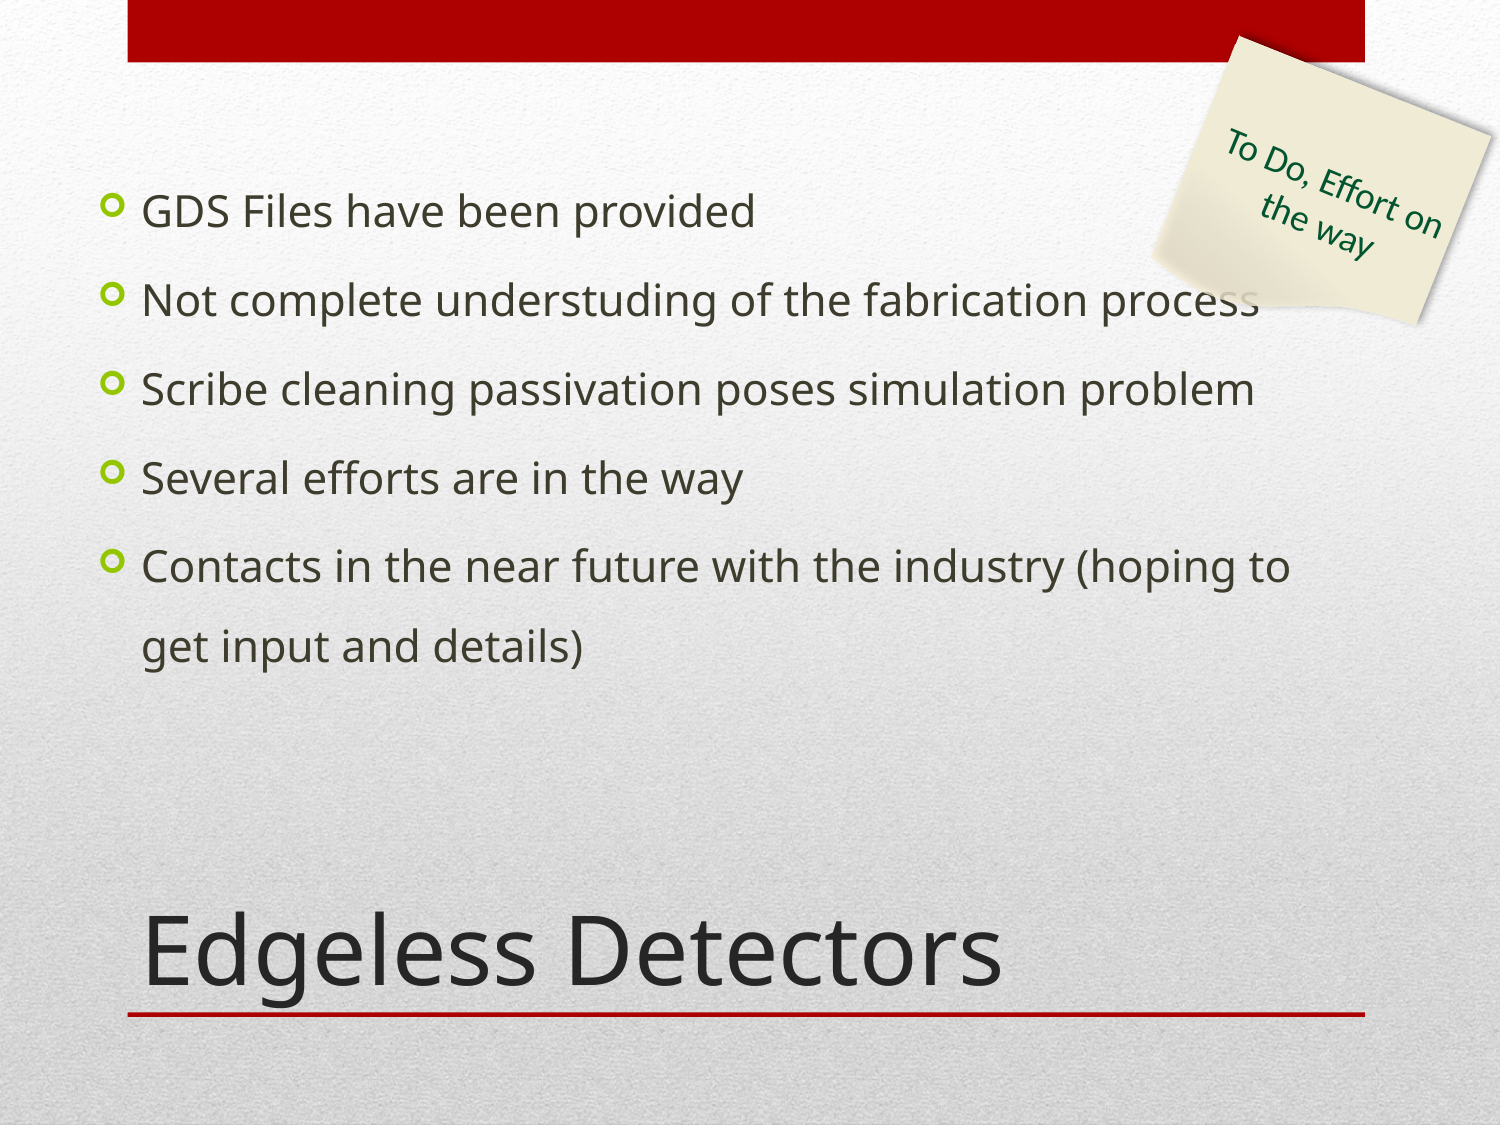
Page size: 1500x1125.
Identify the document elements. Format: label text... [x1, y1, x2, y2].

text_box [1178, 72, 1474, 329]
title Edgeless Detectors [125, 881, 1238, 1013]
text_box GDS Files have been provided Not complete understuding of the fabrication process Scribe cleaning passivation poses simulation problem Several efforts are in the way Contacts in the near future with the industry (hoping to get input and details) [71, 149, 1341, 776]
